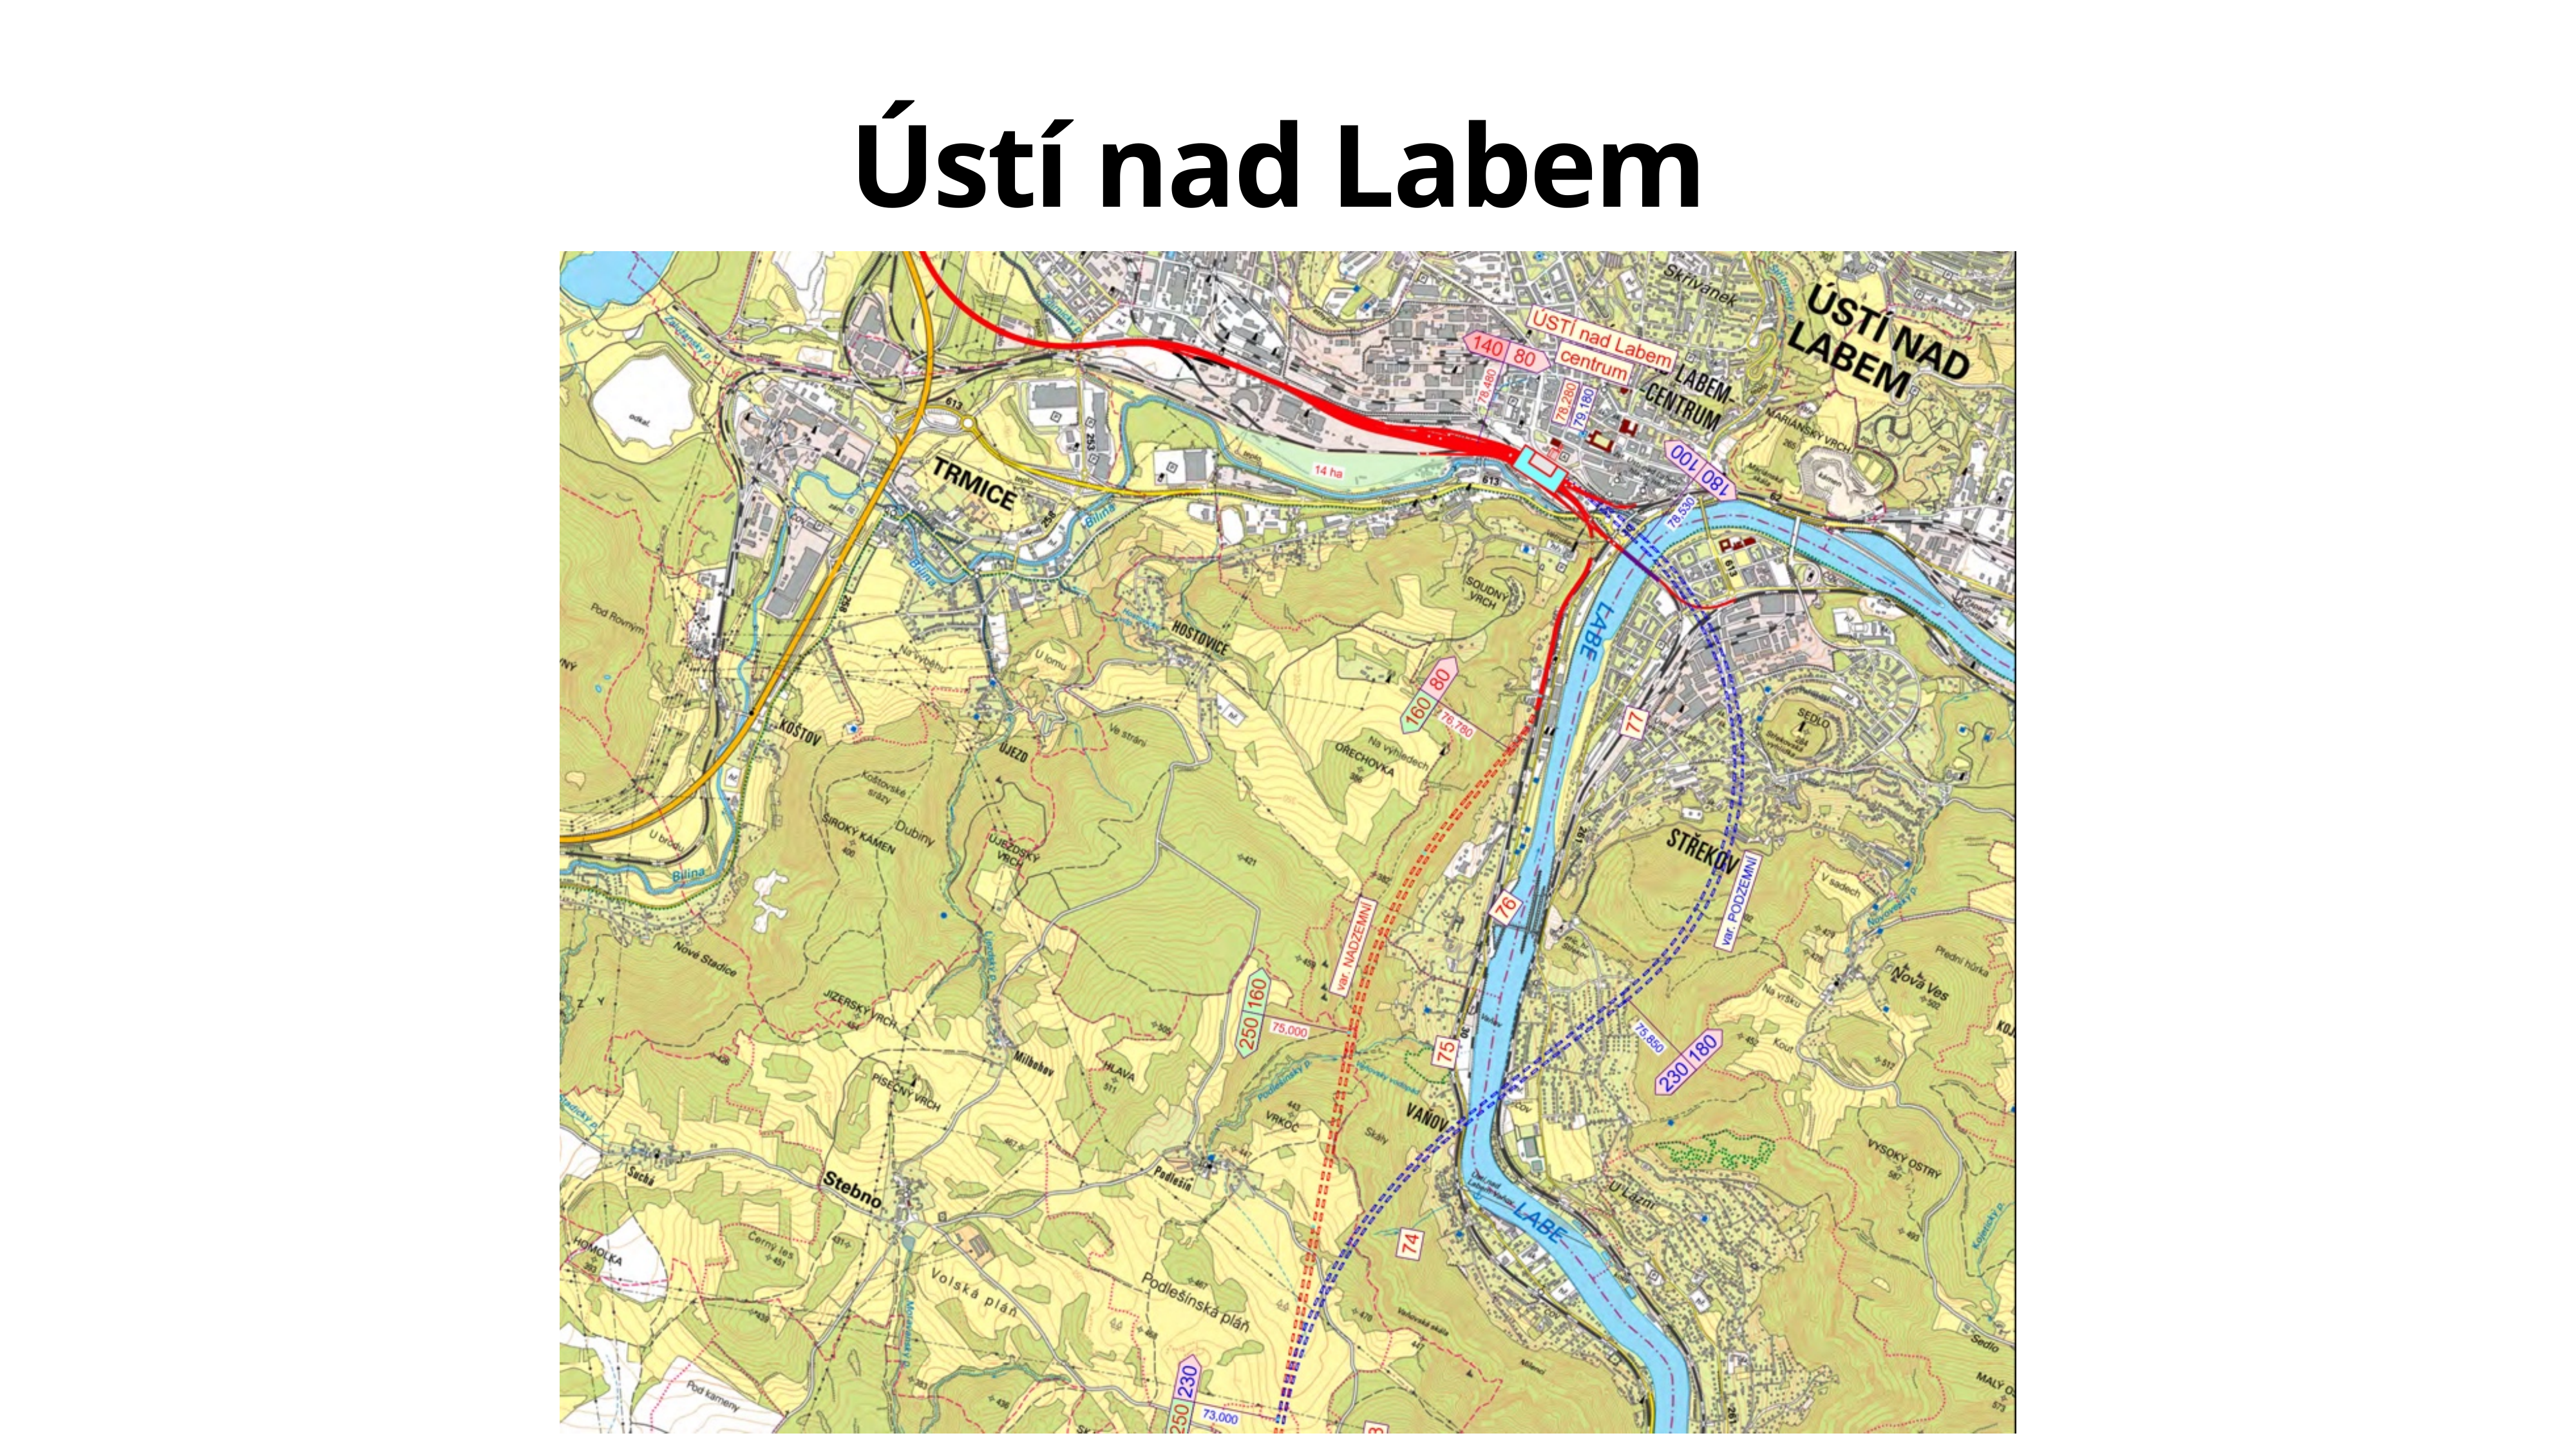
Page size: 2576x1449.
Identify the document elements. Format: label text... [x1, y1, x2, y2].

picture [560, 251, 2016, 1434]
title Ústí nad Labem [127, 113, 2449, 266]
